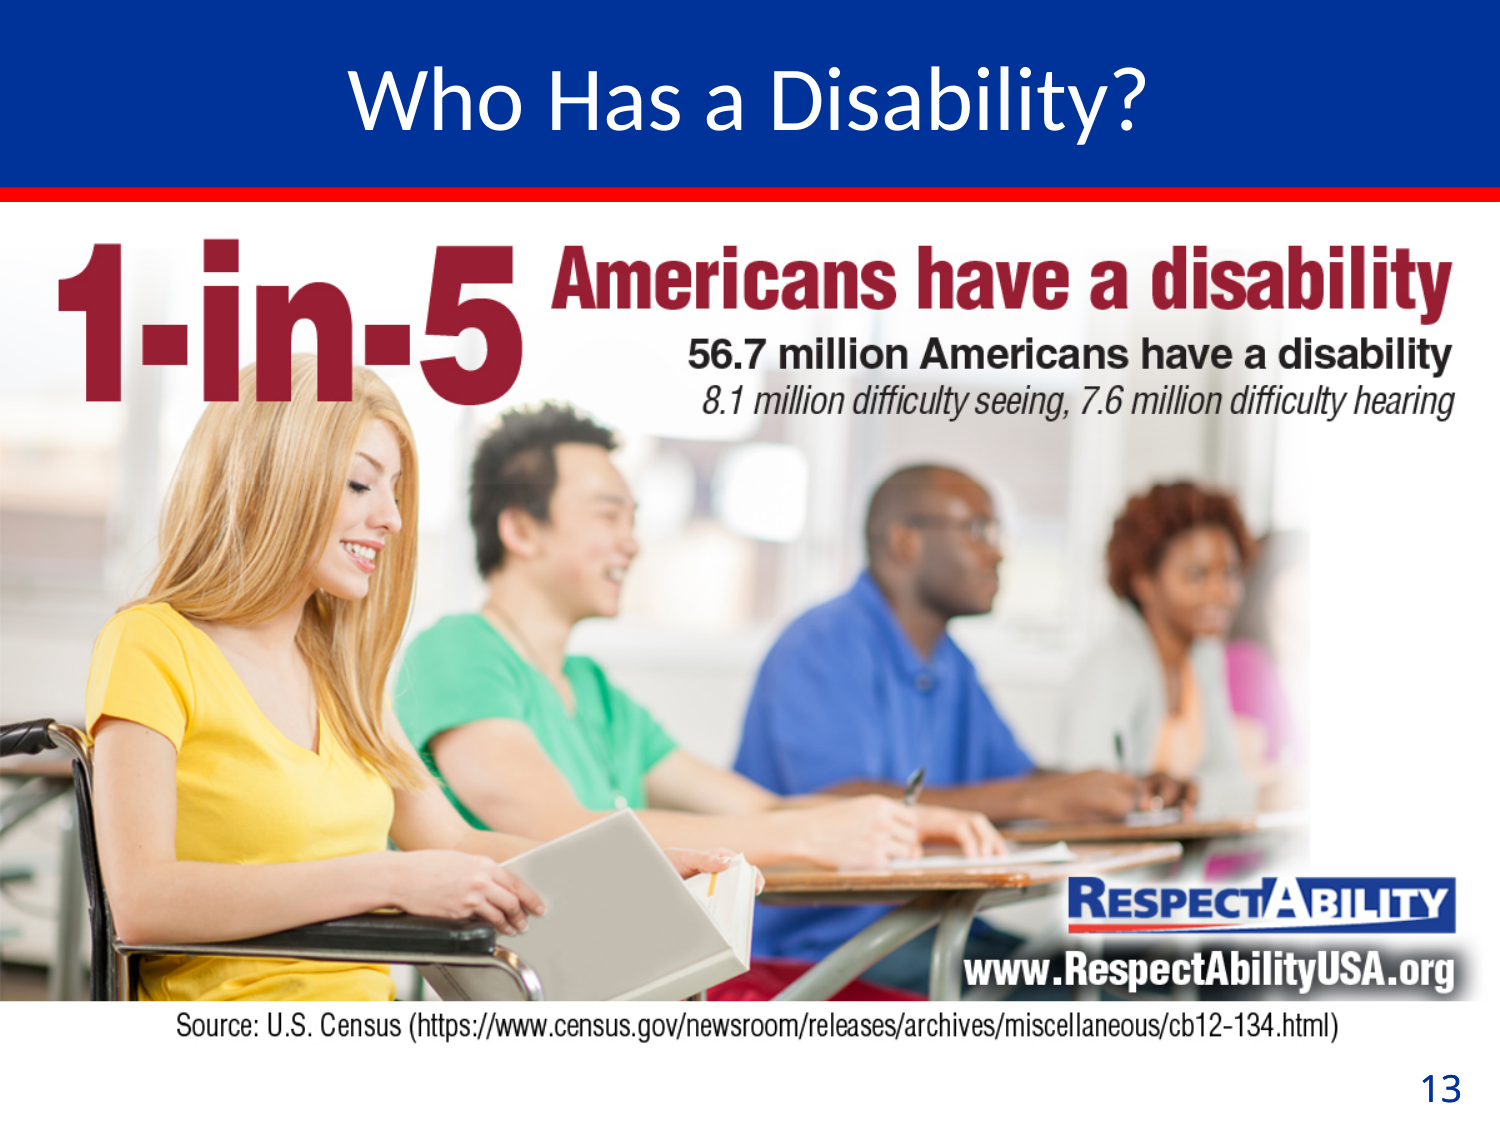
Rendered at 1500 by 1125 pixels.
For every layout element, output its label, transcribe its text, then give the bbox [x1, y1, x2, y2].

picture [0, 202, 1500, 1049]
title Who Has a Disability? [0, 0, 1500, 188]
